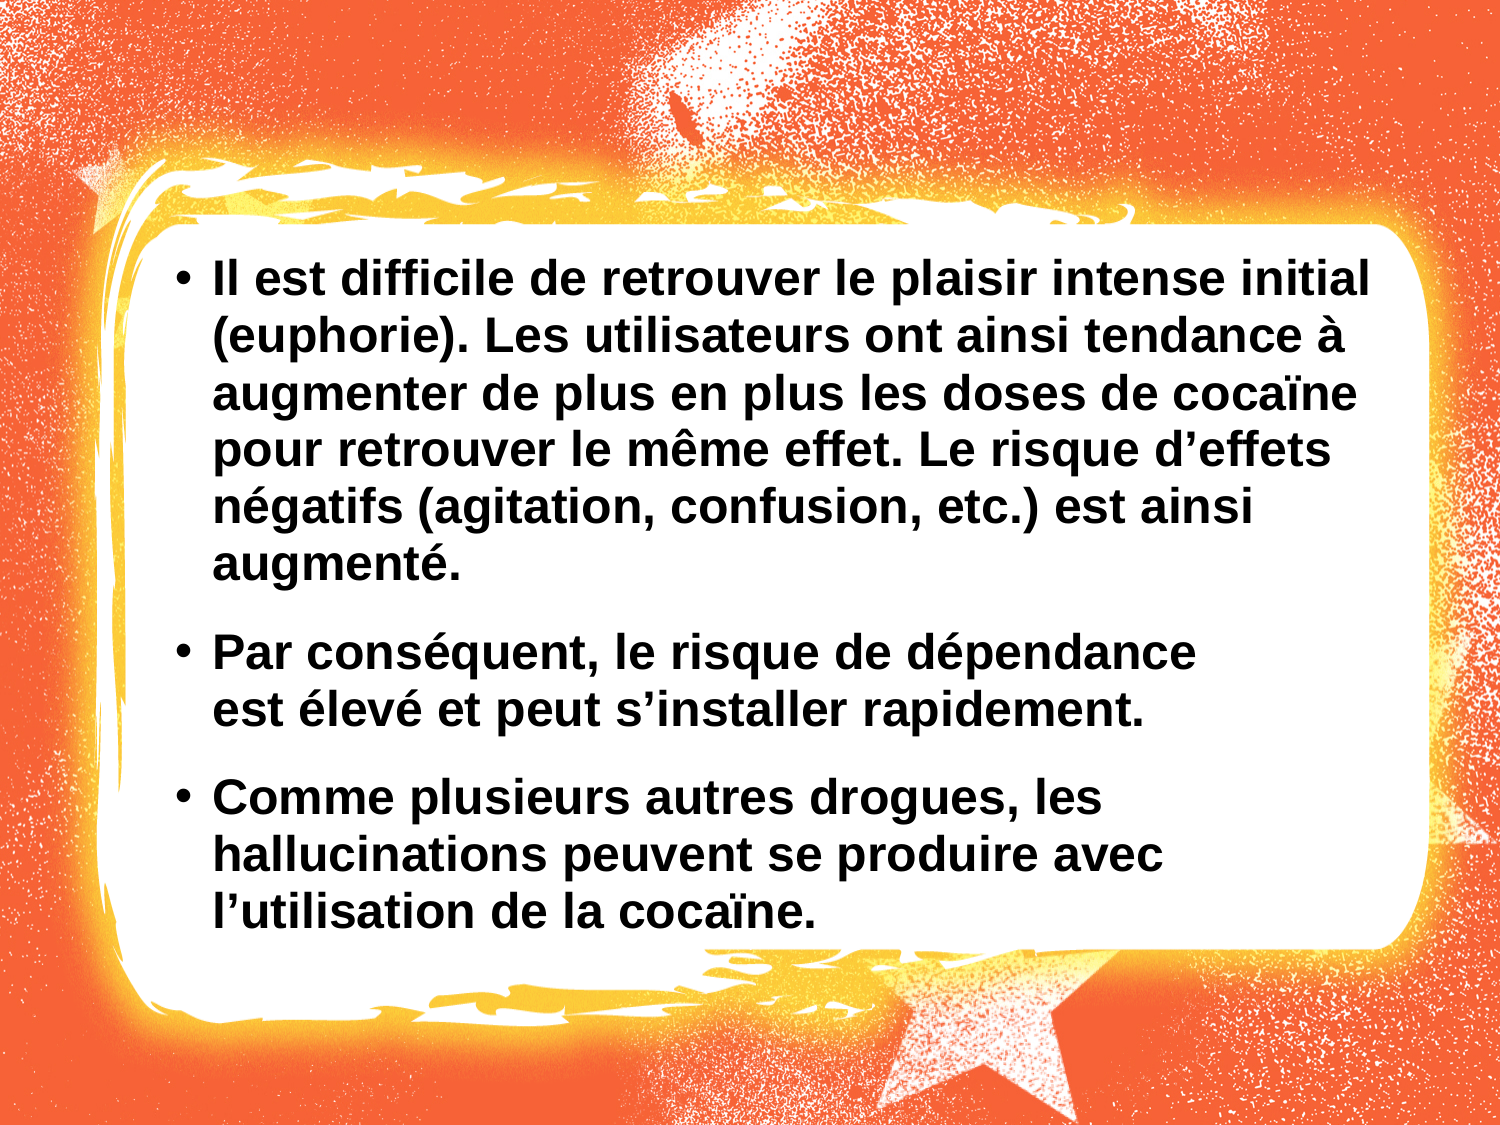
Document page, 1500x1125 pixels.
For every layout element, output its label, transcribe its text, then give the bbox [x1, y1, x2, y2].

picture [0, 0, 1500, 1125]
list Il est difficile de retrouver le plaisir intense initial (euphorie). Les utilisateurs ont ainsi tendance à augmenter de plus en plus les doses de cocaïne pour retrouver le même effet. Le risque d’effets négatifs (agitation, confusion, etc.) est ainsi augmenté. Par conséquent, le risque de dépendance est élevé et peut s’installer rapidement. Comme plusieurs autres drogues, les hallucinations peuvent se produire avec l’utilisation de la cocaïne. [159, 242, 1389, 948]
